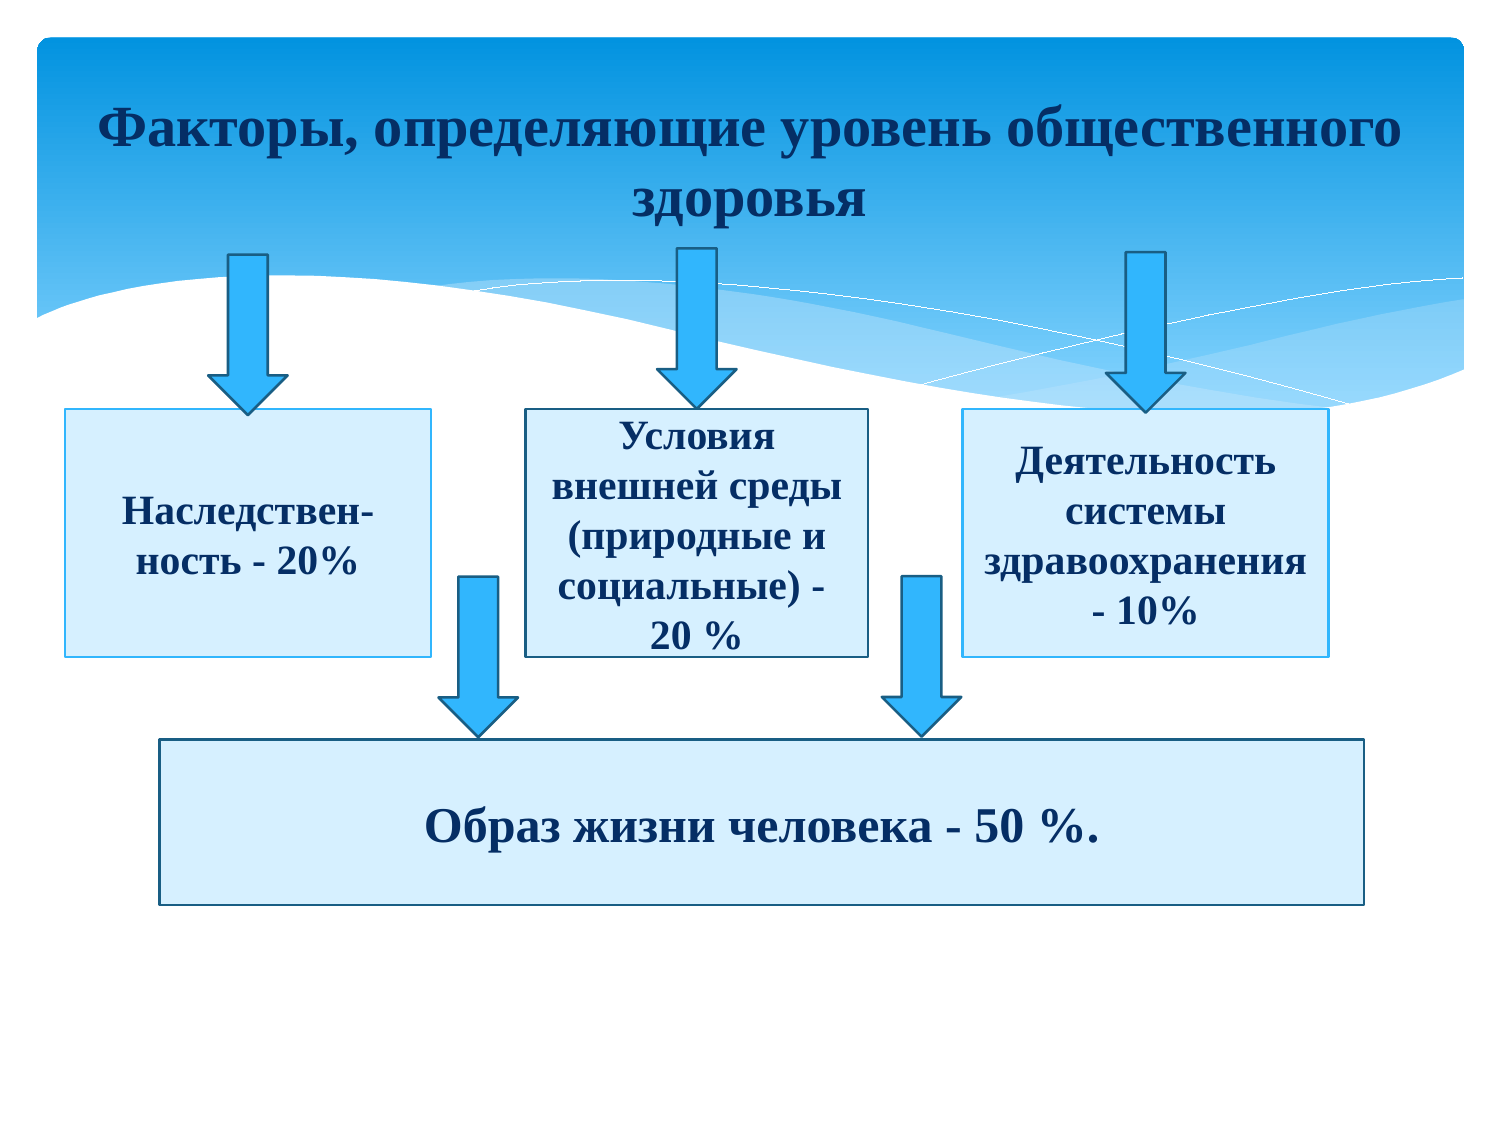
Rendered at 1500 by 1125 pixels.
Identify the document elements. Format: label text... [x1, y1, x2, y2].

text_box Деятельность системы здравоохранения - 10% [961, 408, 1330, 658]
text_box Наследствен-ность - 20% [64, 408, 432, 658]
title Факторы, определяющие уровень общественного здоровья [75, 55, 1425, 261]
text_box [1104, 250, 1187, 414]
text_box Условия внешней среды (природные и социальные) - 20 % [524, 408, 869, 658]
text_box [880, 574, 963, 738]
text_box [437, 575, 520, 739]
text_box [206, 253, 289, 417]
text_box Образ жизни человека - 50 %. [158, 738, 1365, 906]
text_box [655, 247, 738, 410]
